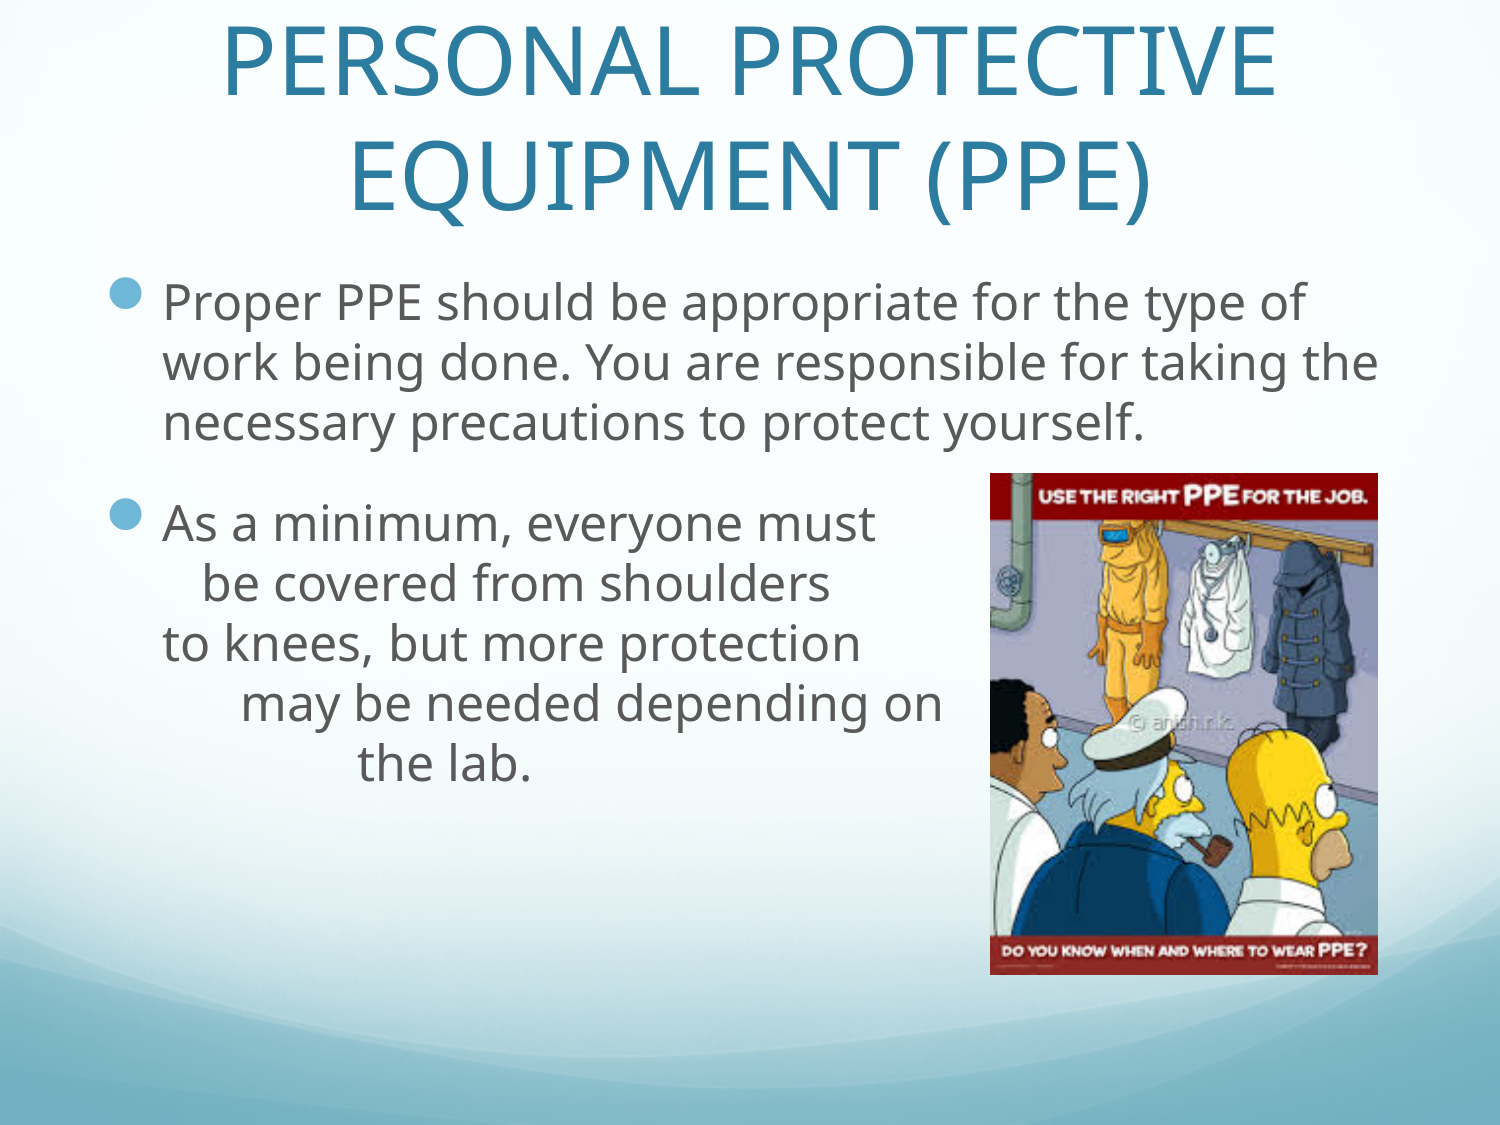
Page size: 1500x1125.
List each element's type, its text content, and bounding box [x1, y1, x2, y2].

picture [989, 473, 1378, 976]
title Personal Protective Equipment (PPE) [90, 17, 1410, 237]
list Proper PPE should be appropriate for the type of work being done. You are responsible for taking the necessary precautions to protect yourself. As a minimum, everyone must be covered from shoulders to knees, but more protection may be needed depending on the lab. [90, 262, 1410, 975]
